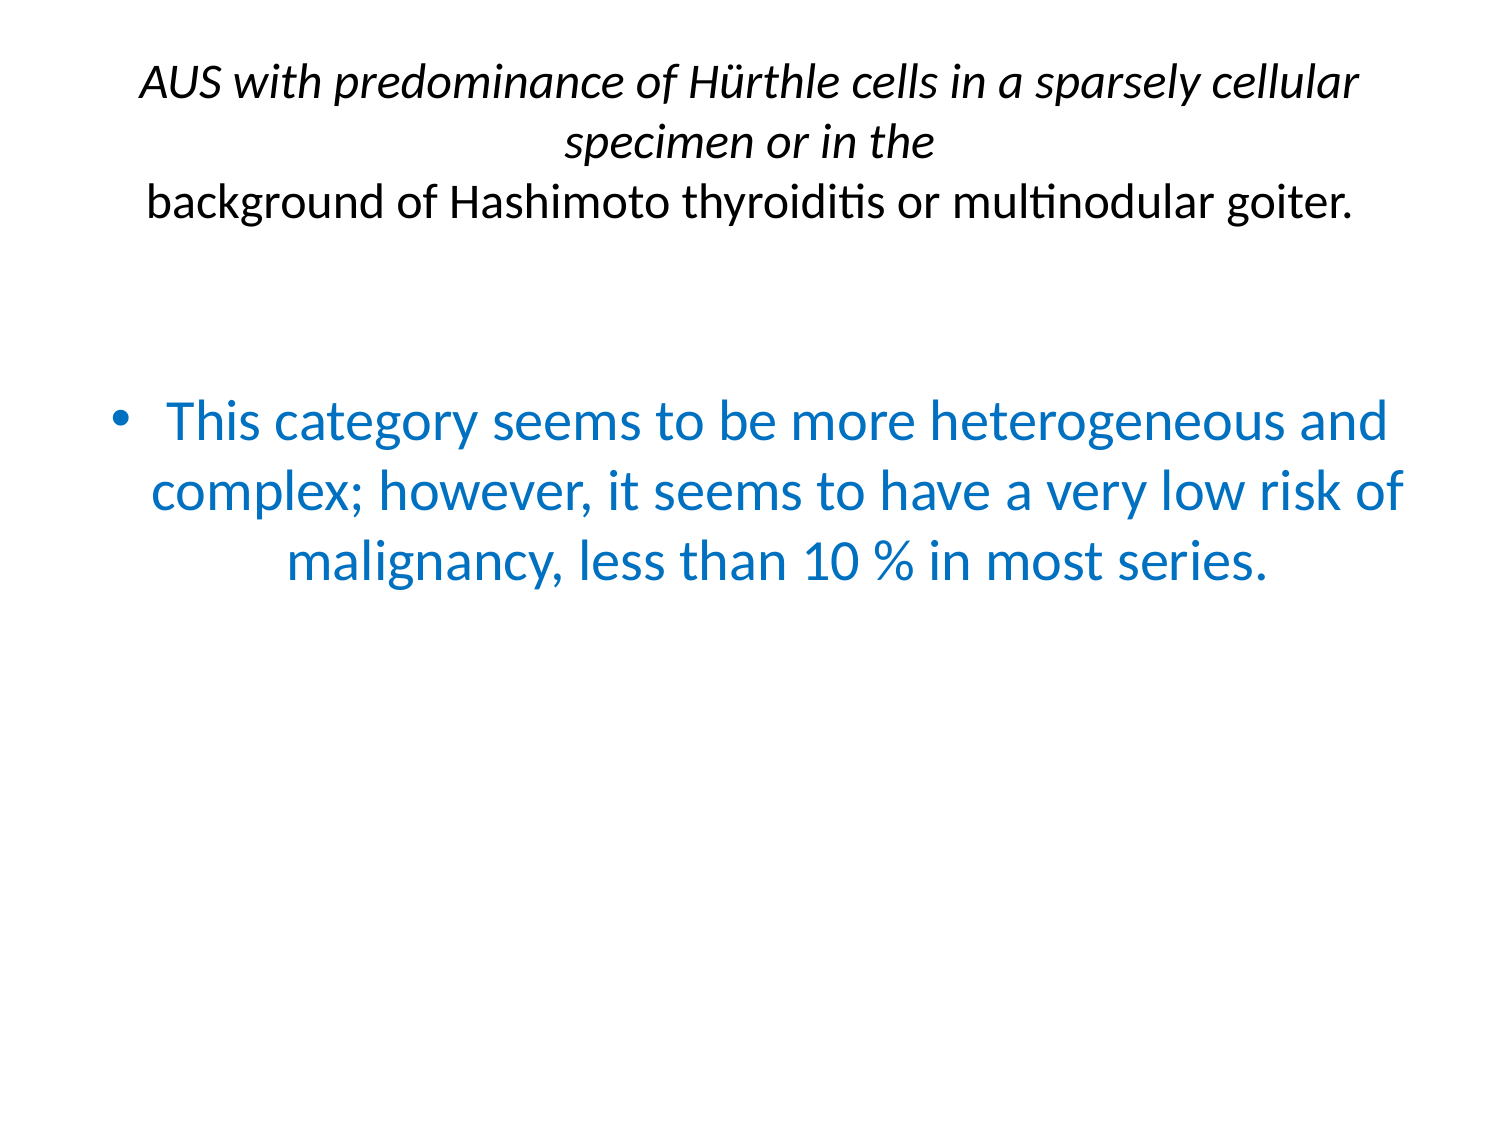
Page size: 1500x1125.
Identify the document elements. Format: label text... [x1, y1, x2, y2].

title AUS with predominance of Hürthle cells in a sparsely cellular specimen or in the background of Hashimoto thyroiditis or multinodular goiter. [75, 45, 1425, 233]
list This category seems to be more heterogeneous and complex; however, it seems to have a very low risk of malignancy, less than 10 % in most series. [75, 375, 1425, 1005]
